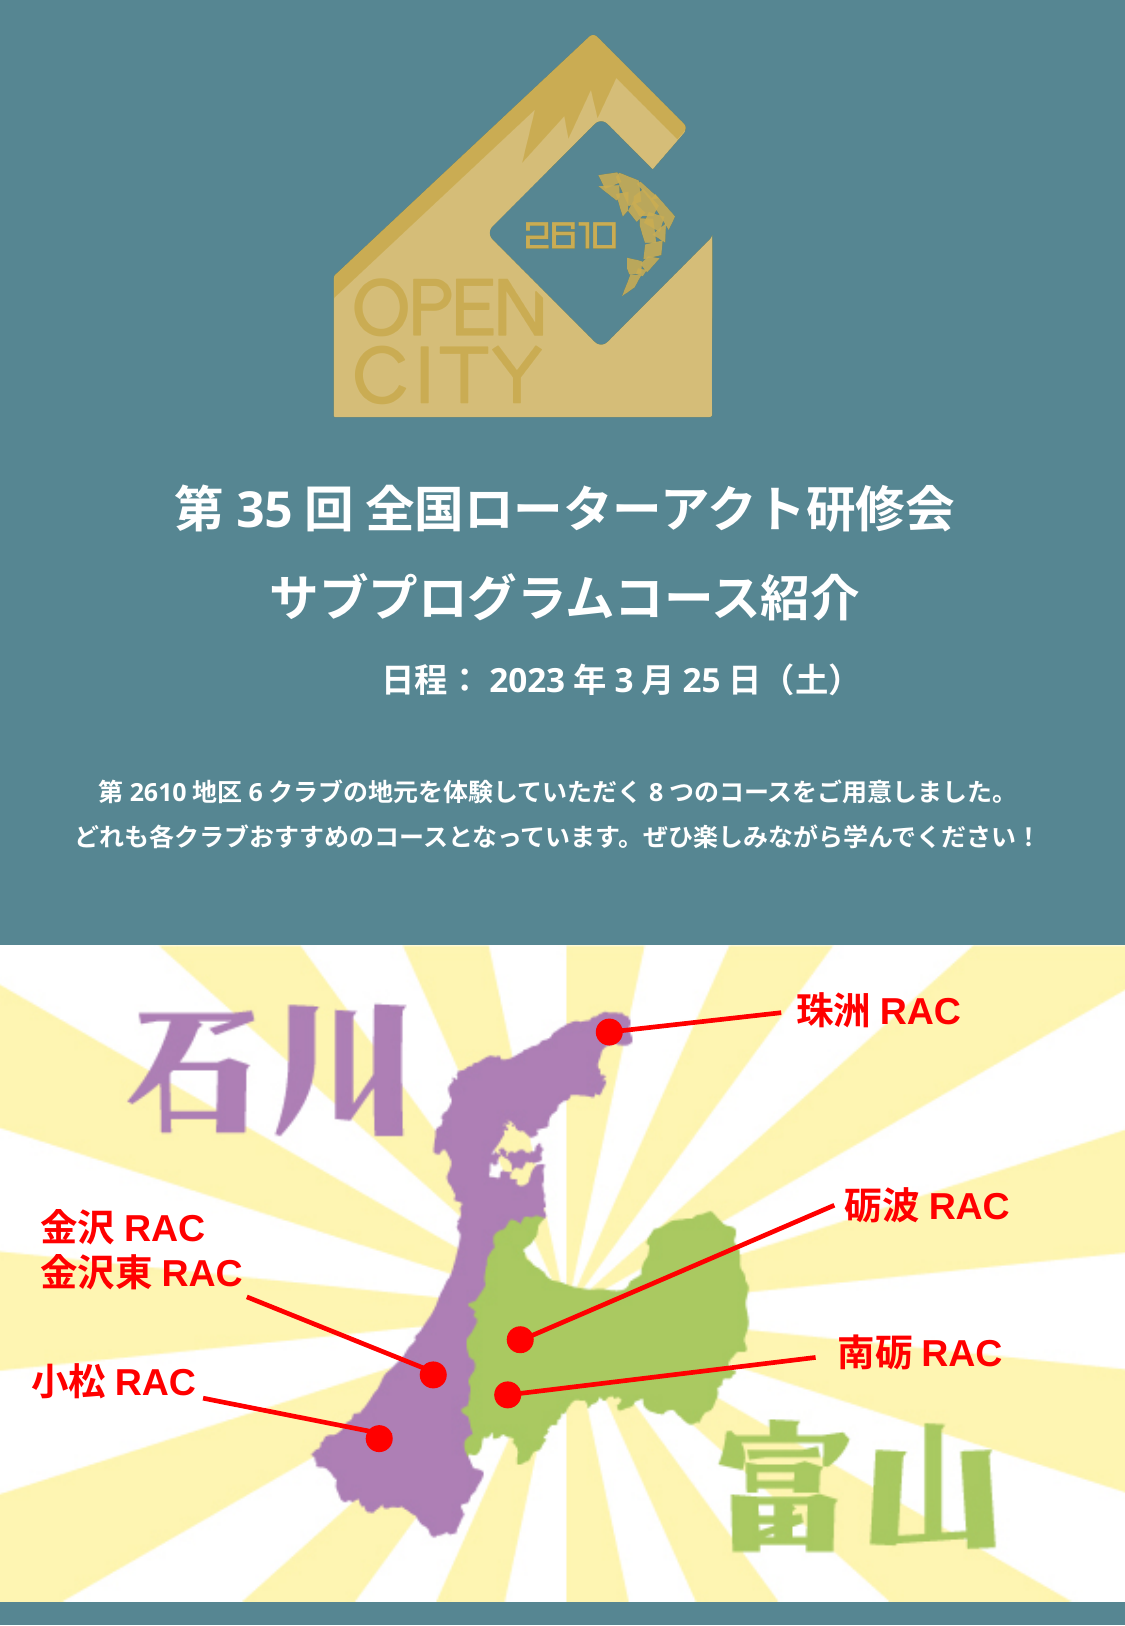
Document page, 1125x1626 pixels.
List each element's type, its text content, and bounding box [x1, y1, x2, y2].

picture [0, 945, 1125, 1602]
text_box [507, 1357, 816, 1395]
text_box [246, 1296, 437, 1374]
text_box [609, 1012, 782, 1033]
text_box [0, 0, 1125, 945]
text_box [520, 1205, 835, 1341]
text_box 日程：2023年3月25日（土） [366, 580, 890, 652]
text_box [203, 1398, 392, 1436]
title 第35回 全国ローターアクト研修会 サブプログラムコース紹介 [34, 439, 1096, 634]
text_box 第2610地区6クラブの地元を体験していただく8つのコースをご用意しました。 どれも各クラブおすすめのコースとなっています。ぜひ楽しみながら学んでください！ [34, 652, 1083, 859]
text_box [0, 1602, 1125, 1625]
picture [331, 34, 714, 418]
